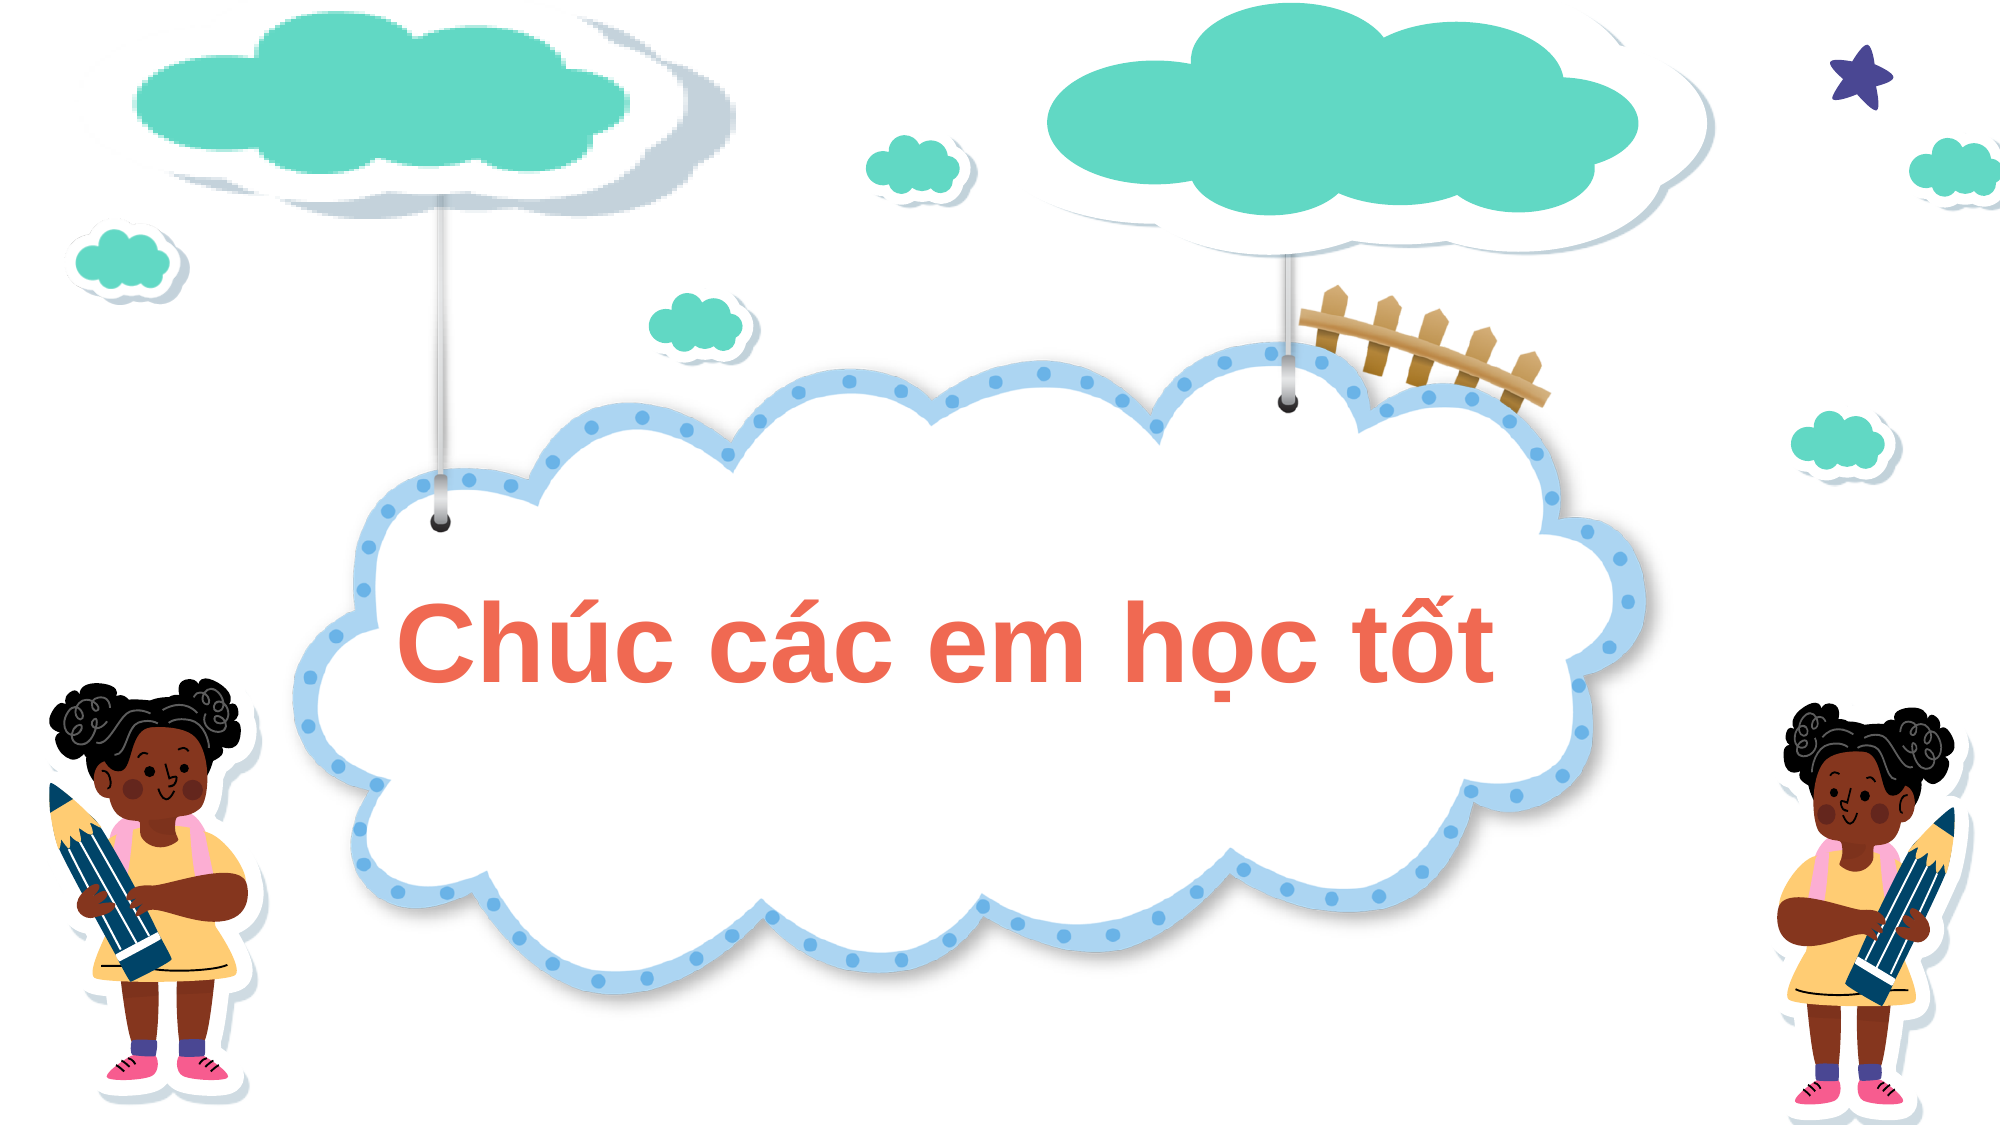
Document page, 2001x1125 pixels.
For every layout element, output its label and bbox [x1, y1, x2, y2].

text_box [30, 662, 267, 1097]
text_box [1897, 126, 2000, 208]
text_box [975, 0, 1710, 256]
text_box [637, 281, 754, 363]
text_box [1779, 399, 1897, 481]
text_box [854, 123, 972, 205]
picture [64, 0, 1674, 1073]
text_box [1830, 44, 1894, 111]
text_box [1760, 686, 1971, 1121]
